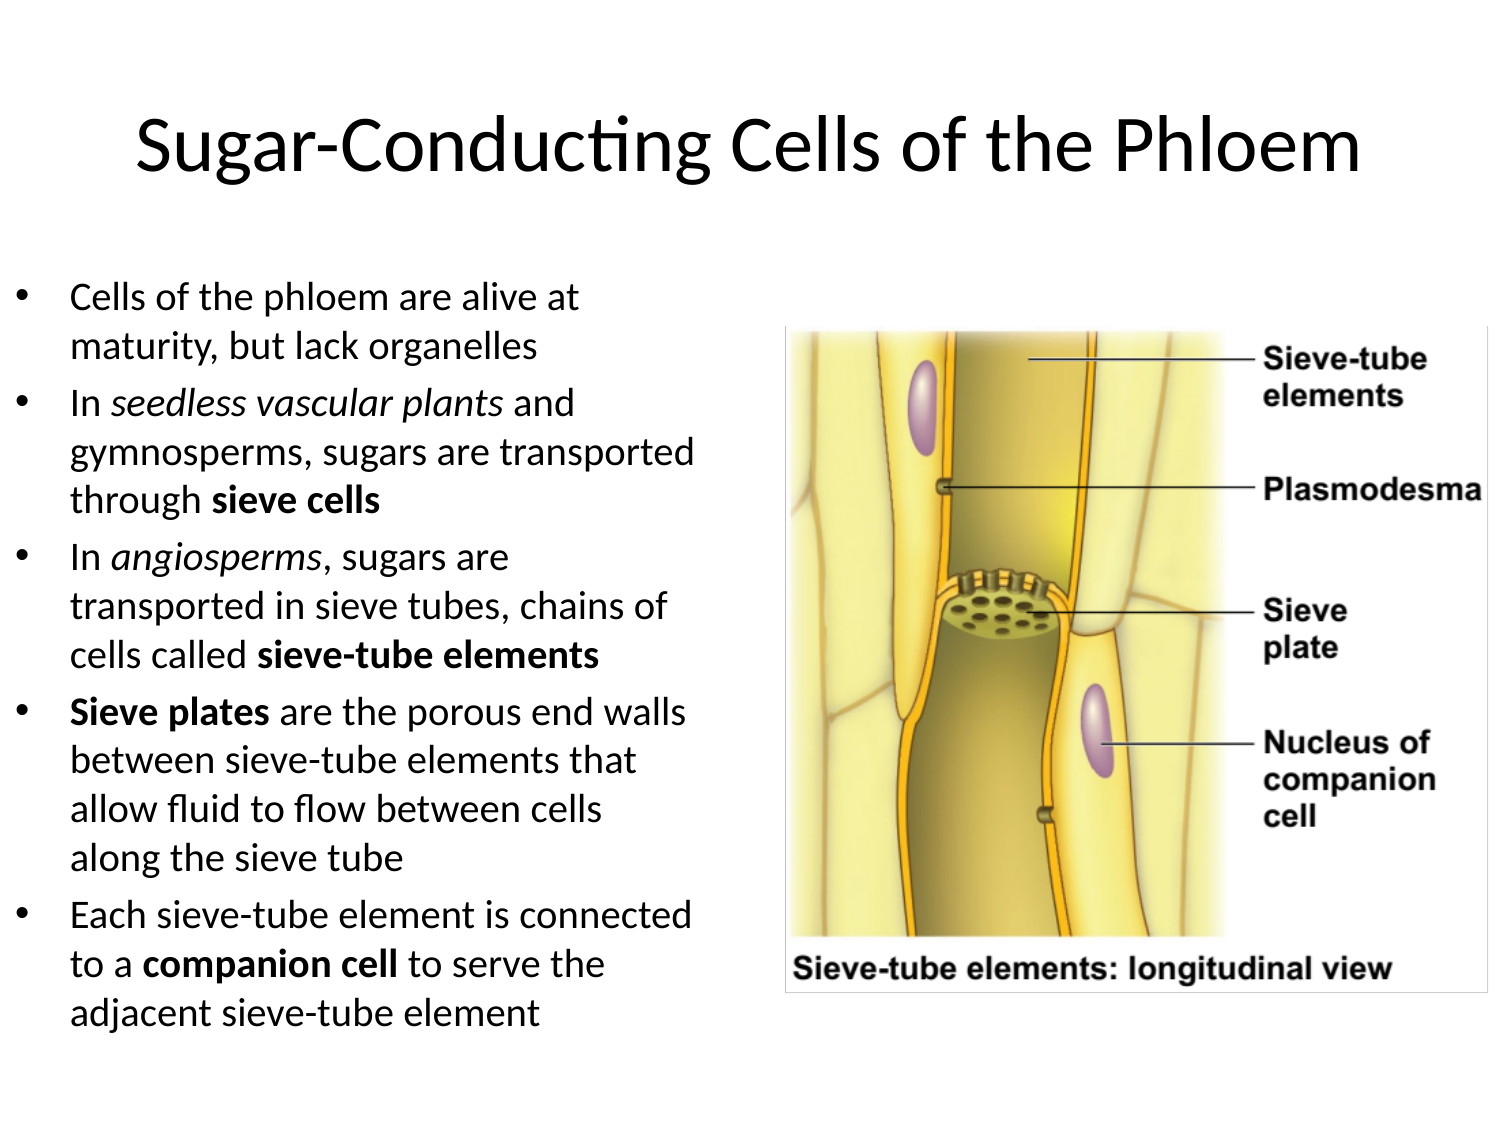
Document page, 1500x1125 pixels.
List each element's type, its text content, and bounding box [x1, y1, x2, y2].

list Cells of the phloem are alive at maturity, but lack organelles In seedless vascular plants and gymnosperms, sugars are transported through sieve cells In angiosperms, sugars are transported in sieve tubes, chains of cells called sieve-tube elements Sieve plates are the porous end walls between sieve-tube elements that allow fluid to flow between cells along the sieve tube Each sieve-tube element is connected to a companion cell to serve the adjacent sieve-tube element [0, 262, 713, 1098]
title Sugar-Conducting Cells of the Phloem [75, 45, 1425, 233]
picture [772, 326, 1500, 1006]
